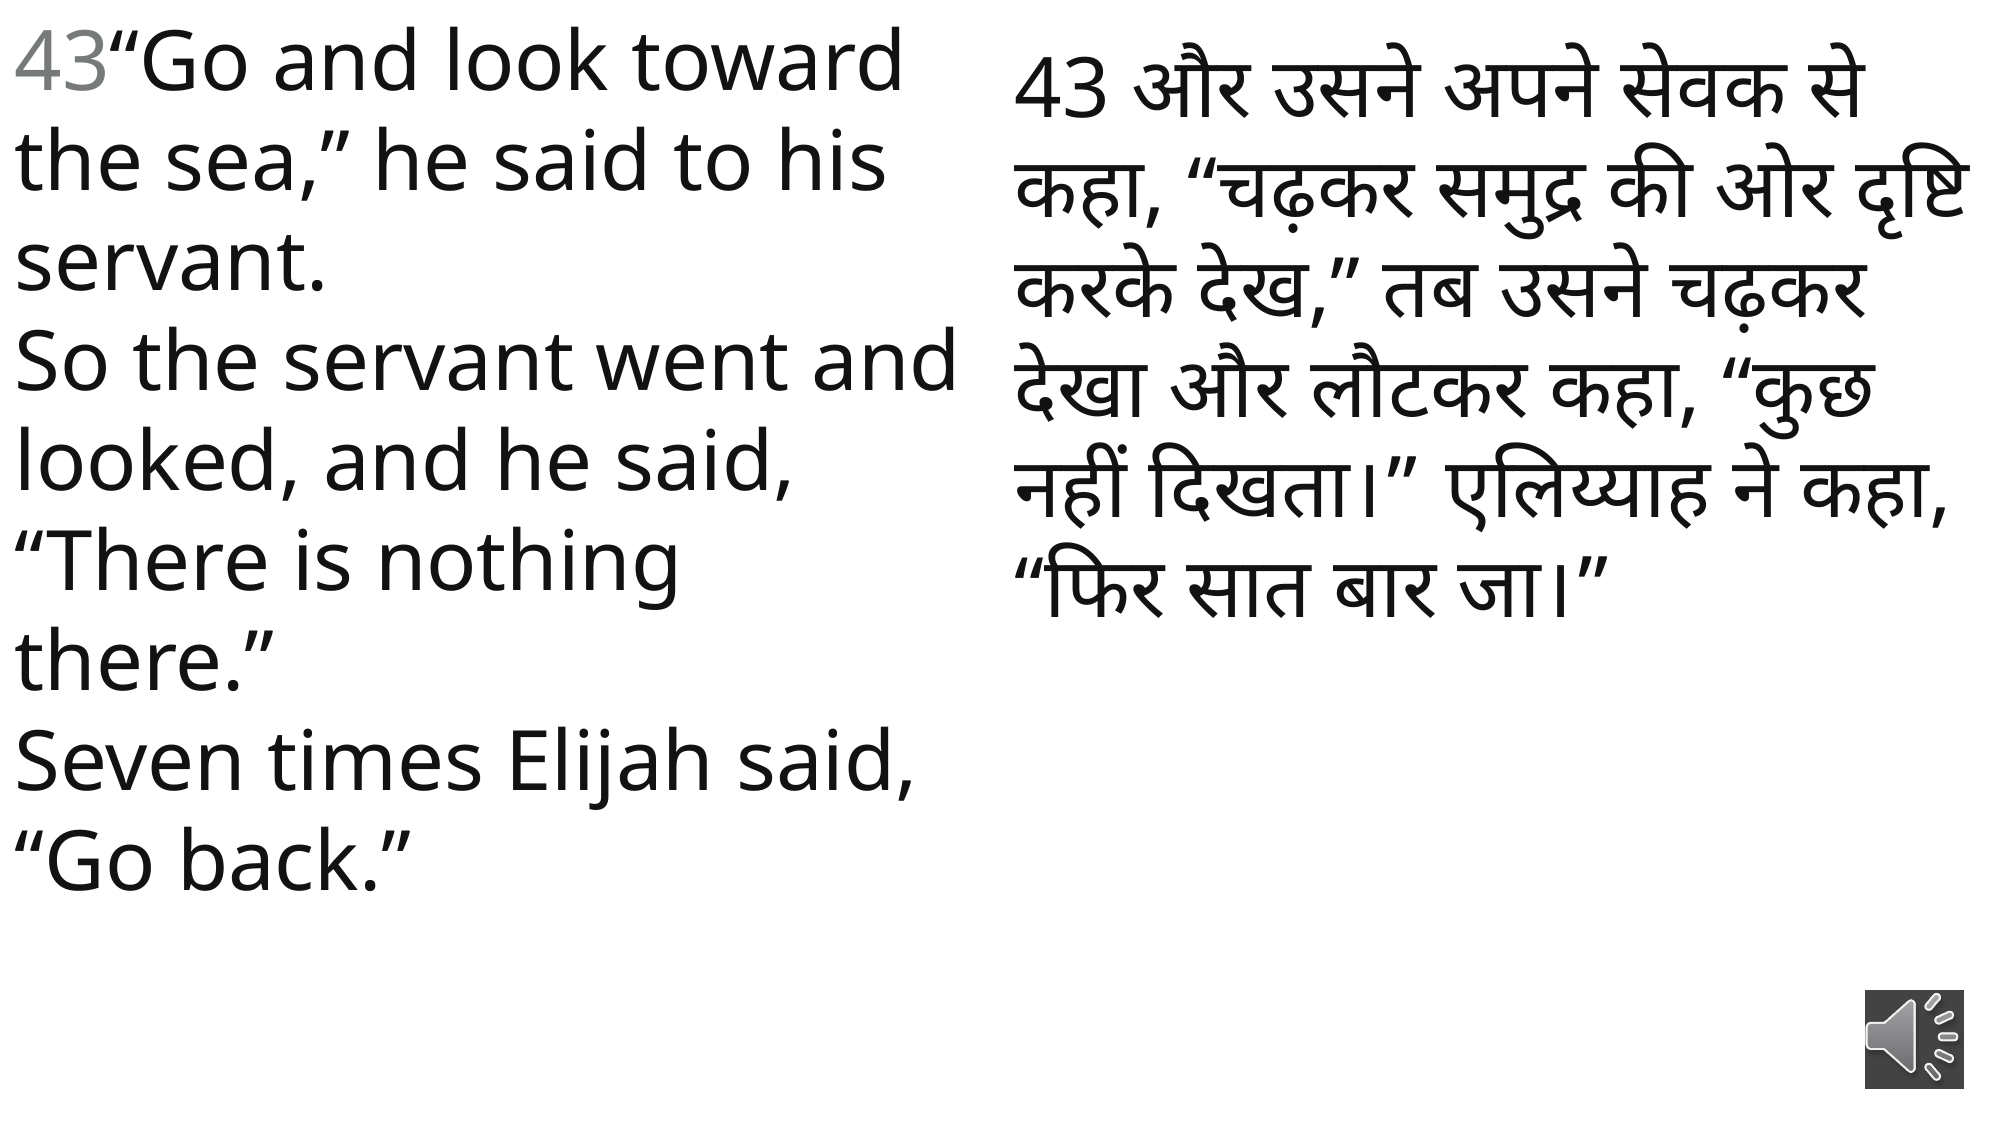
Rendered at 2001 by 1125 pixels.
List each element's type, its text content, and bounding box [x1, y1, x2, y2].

picture [1864, 989, 1965, 1090]
text_box 43“Go and look toward the sea,” he said to his servant. So the servant went and looked, and he said, “There is nothing there.” Seven times Elijah said, “Go back.” [0, 0, 981, 1125]
text_box 43 और उसने अपने सेवक से कहा, “चढ़कर समुद्र की ओर दृष्टि करके देख,” तब उसने चढ़कर देखा और लौटकर कहा, “कुछ नहीं दिखता।” एलिय्याह ने कहा, “फिर सात बार जा।” [999, 27, 2000, 1104]
